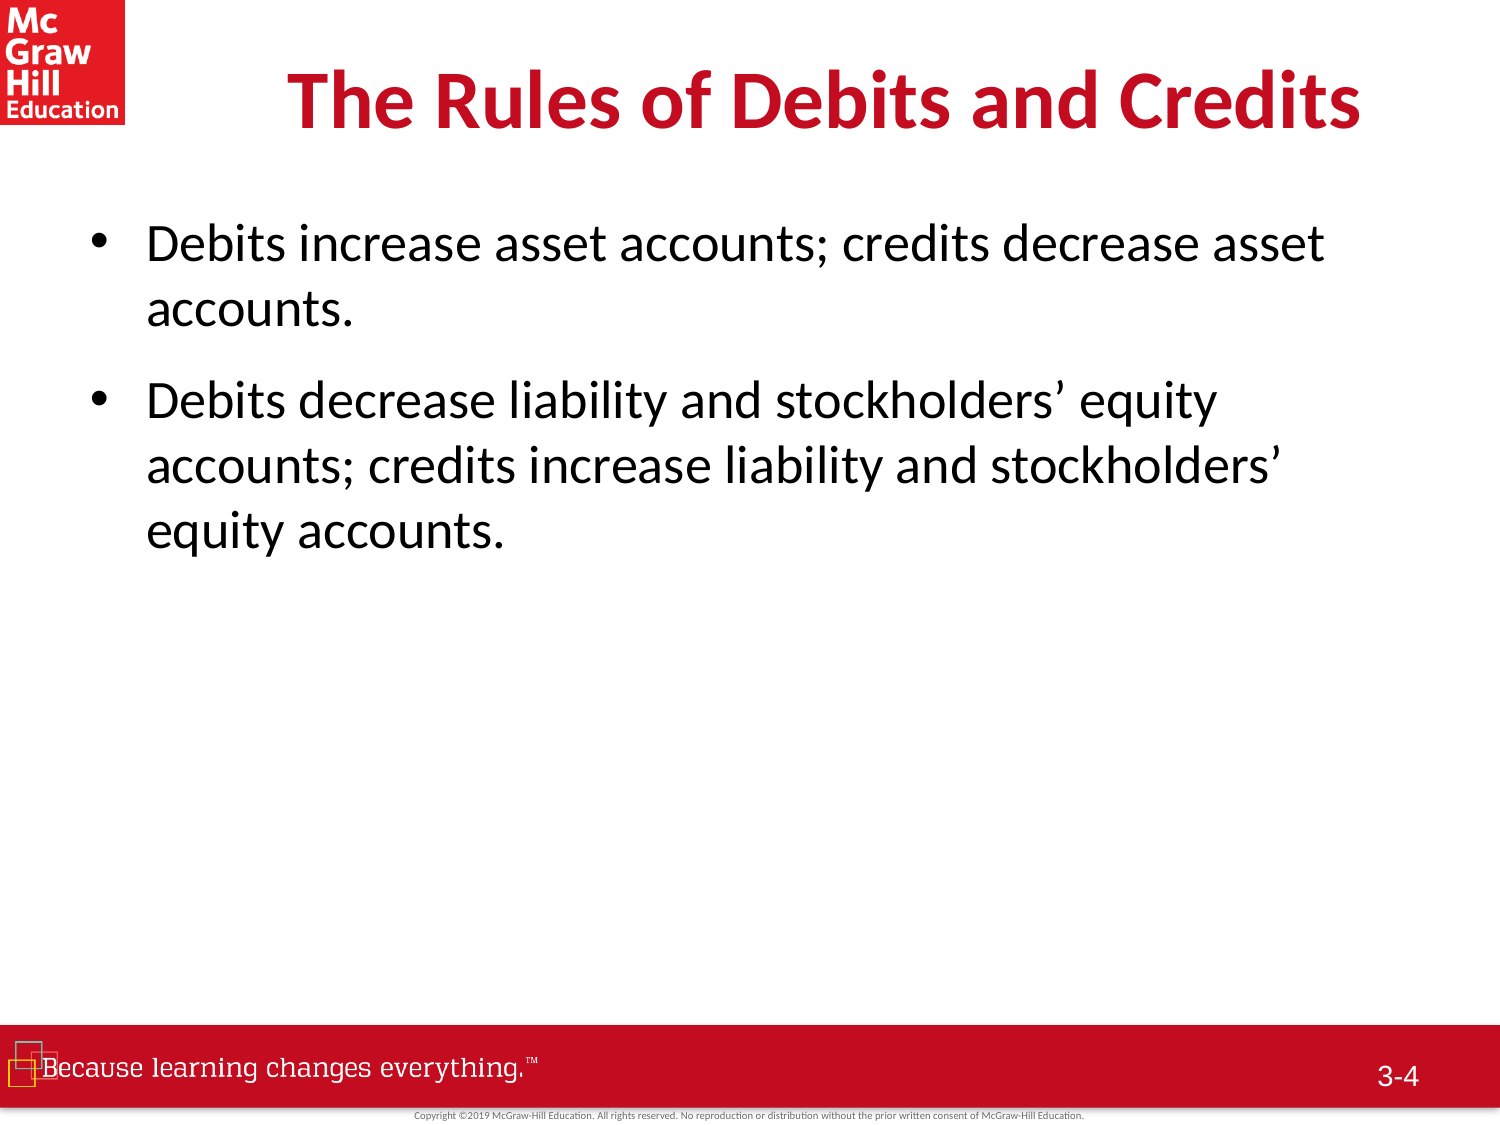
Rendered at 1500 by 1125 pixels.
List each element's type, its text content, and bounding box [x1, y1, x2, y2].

picture [8, 1041, 538, 1087]
list Debits increase asset accounts; credits decrease asset accounts. Debits decrease liability and stockholders’ equity accounts; credits increase liability and stockholders’ equity accounts. [75, 200, 1425, 975]
slide_number 3-3 [1362, 1050, 1500, 1113]
title The Rules of Debits and Credits [150, 37, 1500, 138]
picture [0, 0, 125, 125]
